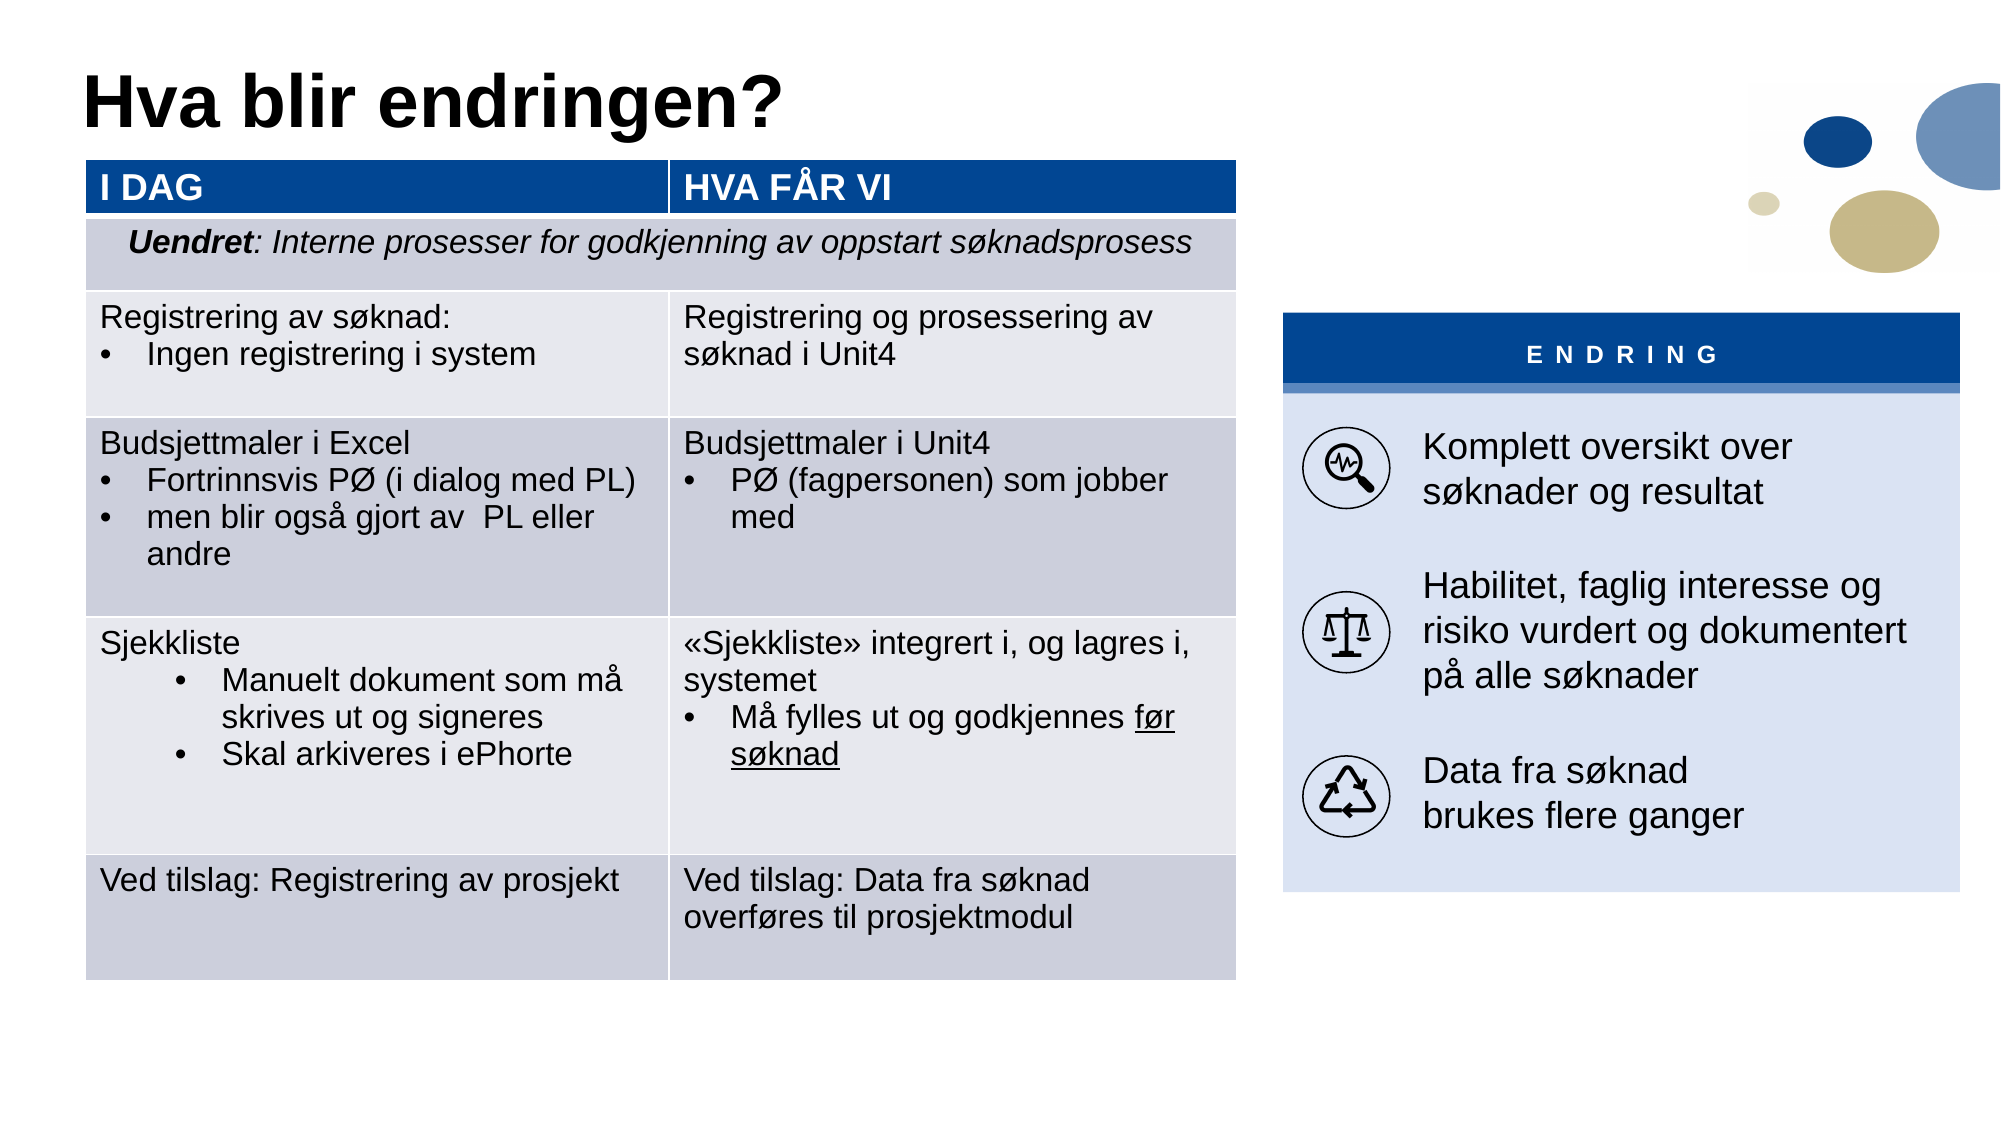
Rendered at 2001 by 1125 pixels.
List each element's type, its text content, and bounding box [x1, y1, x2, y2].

table_cell Registrering og prosessering av søknad i Unit4 [670, 292, 1236, 416]
table_cell «Sjekkliste» integrert i, og lagres i, systemet Må fylles ut og godkjennes før søknad [670, 618, 1236, 854]
table_cell Registrering av søknad: Ingen registrering i system [86, 292, 668, 416]
table_cell Ved tilslag: Registrering av prosjekt [86, 855, 668, 980]
table_cell Sjekkliste Manuelt dokument som må skrives ut og signeres Skal arkiveres i ePhorte [86, 618, 668, 854]
table_header I DAG [86, 160, 668, 213]
table_cell Budsjettmaler i Unit4 PØ (fagpersonen) som jobber med [670, 418, 1236, 616]
picture [1748, 83, 2001, 273]
title Hva blir endringen? [82, 52, 1918, 159]
table_cell Uendret: Interne prosesser for godkjenning av oppstart søknadsprosess [86, 219, 1236, 290]
table_cell Budsjettmaler i Excel Fortrinnsvis PØ (i dialog med PL) men blir også gjort av PL eller andre [86, 418, 668, 616]
table_cell Ved tilslag: Data fra søknad overføres til prosjektmodul [670, 855, 1236, 980]
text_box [1282, 312, 1961, 893]
table_header HVA FÅR VI [670, 160, 1236, 213]
